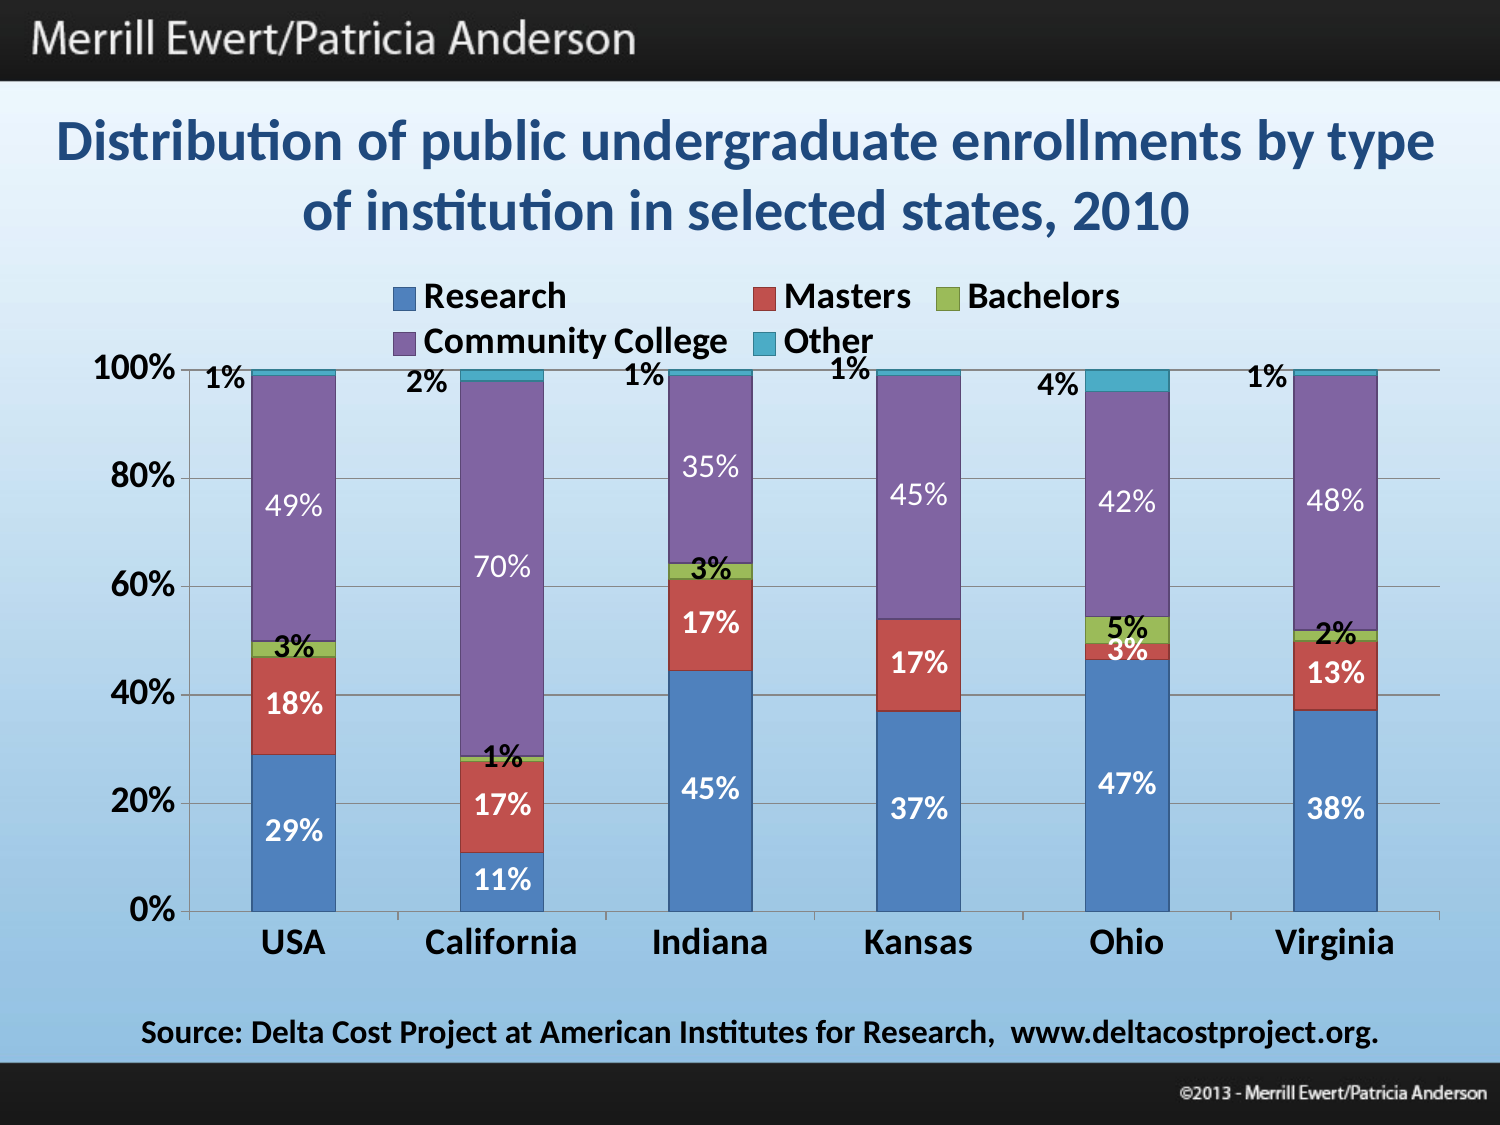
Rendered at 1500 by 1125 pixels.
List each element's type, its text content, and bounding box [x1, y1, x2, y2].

text_box Source: Delta Cost Project at American Institutes for Research, www.deltacostproject.org. [51, 1002, 1472, 1058]
text_box Distribution of public undergraduate enrollments by type of institution in selected states, 2010 [40, 94, 1453, 250]
chart [50, 261, 1464, 993]
picture [0, 0, 1500, 1125]
